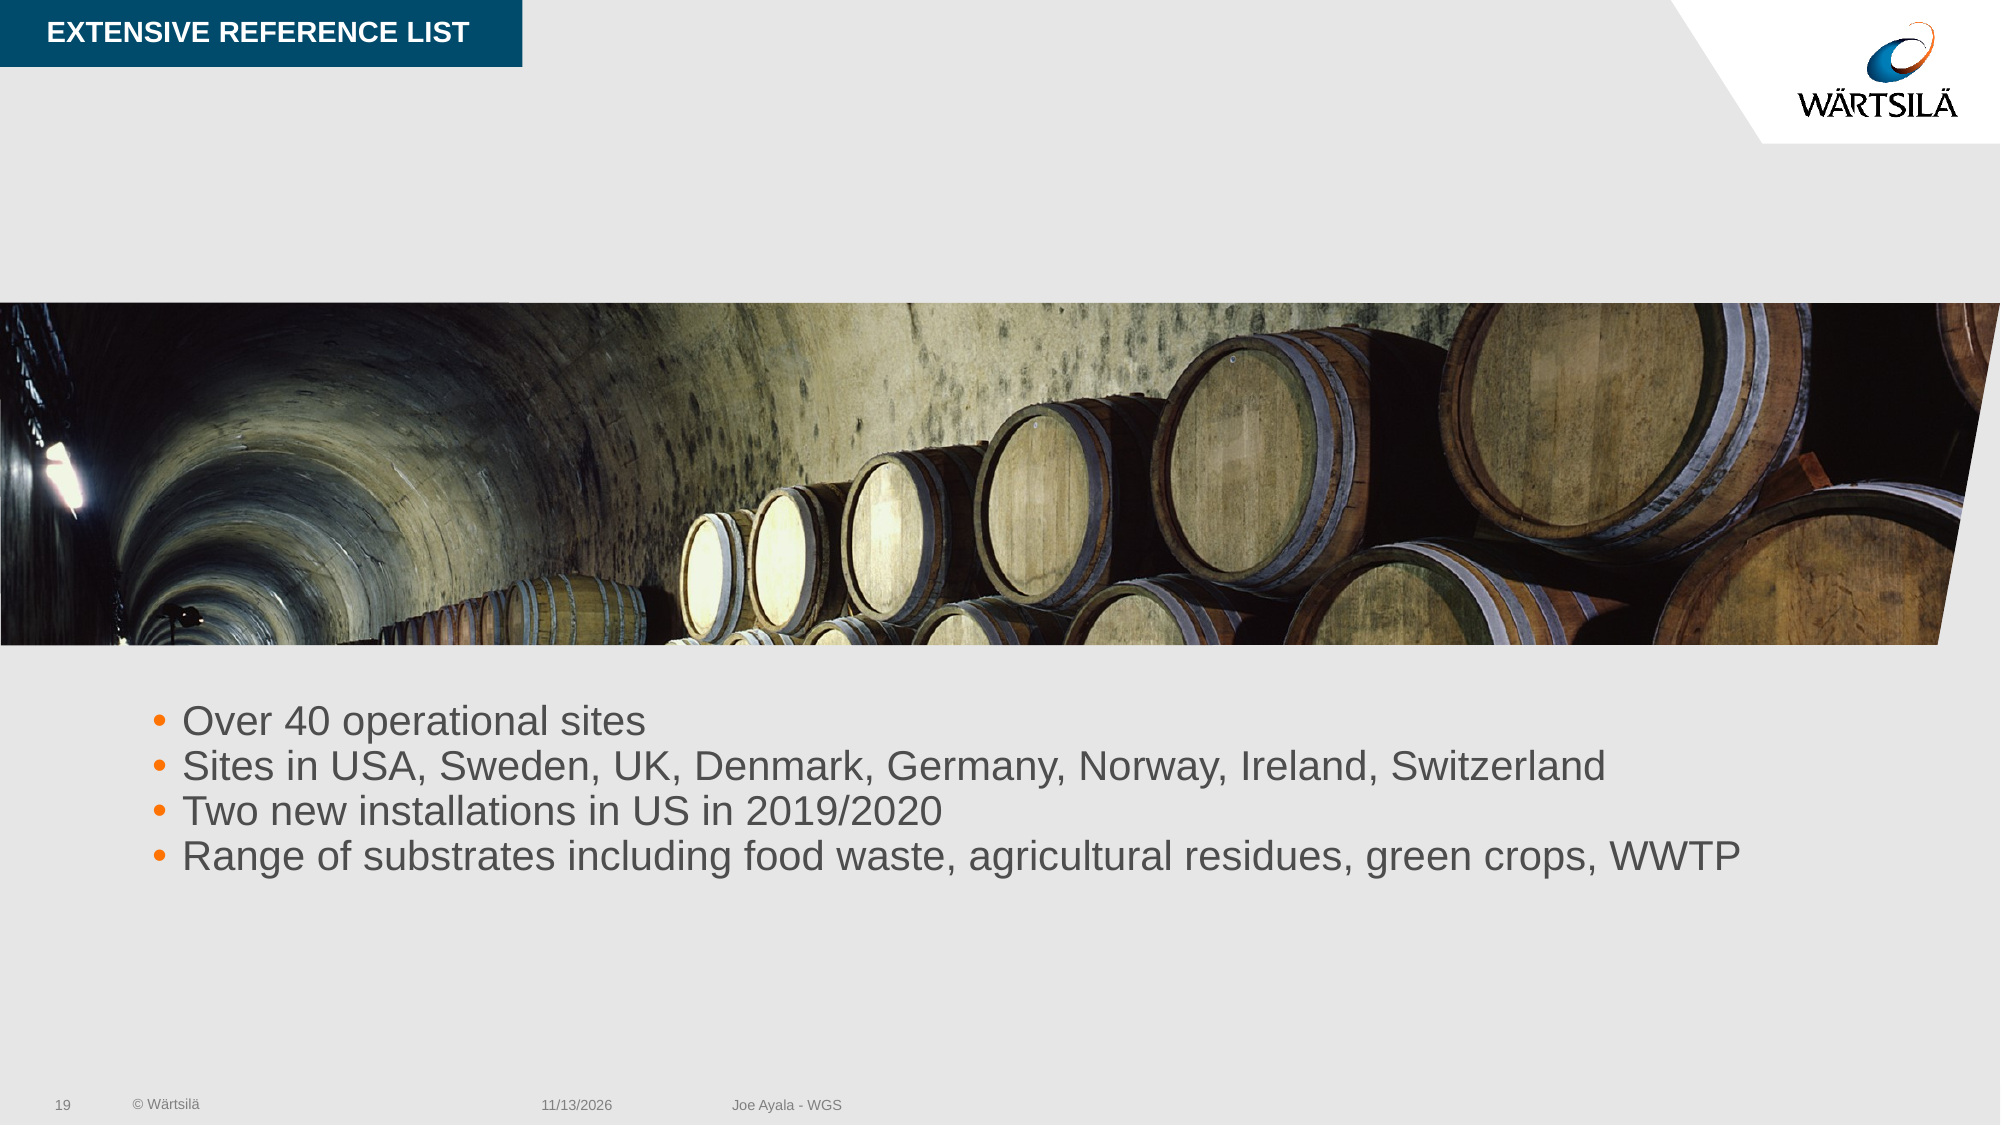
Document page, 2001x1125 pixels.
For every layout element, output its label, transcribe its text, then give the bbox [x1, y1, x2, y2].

slide_number 19 [55, 1089, 124, 1120]
list Extensive reference list [0, 0, 523, 67]
list Over 40 operational sites Sites in USA, Sweden, UK, Denmark, Germany, Norway, Ireland, Switzerland Two new installations in US in 2019/2020 Range of substrates including food waste, agricultural residues, green crops, WWTP [137, 692, 1863, 988]
picture [1795, 19, 1960, 118]
footer Joe Ayala - WGS [732, 1089, 1162, 1119]
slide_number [541, 1089, 706, 1120]
picture [0, 302, 2000, 646]
